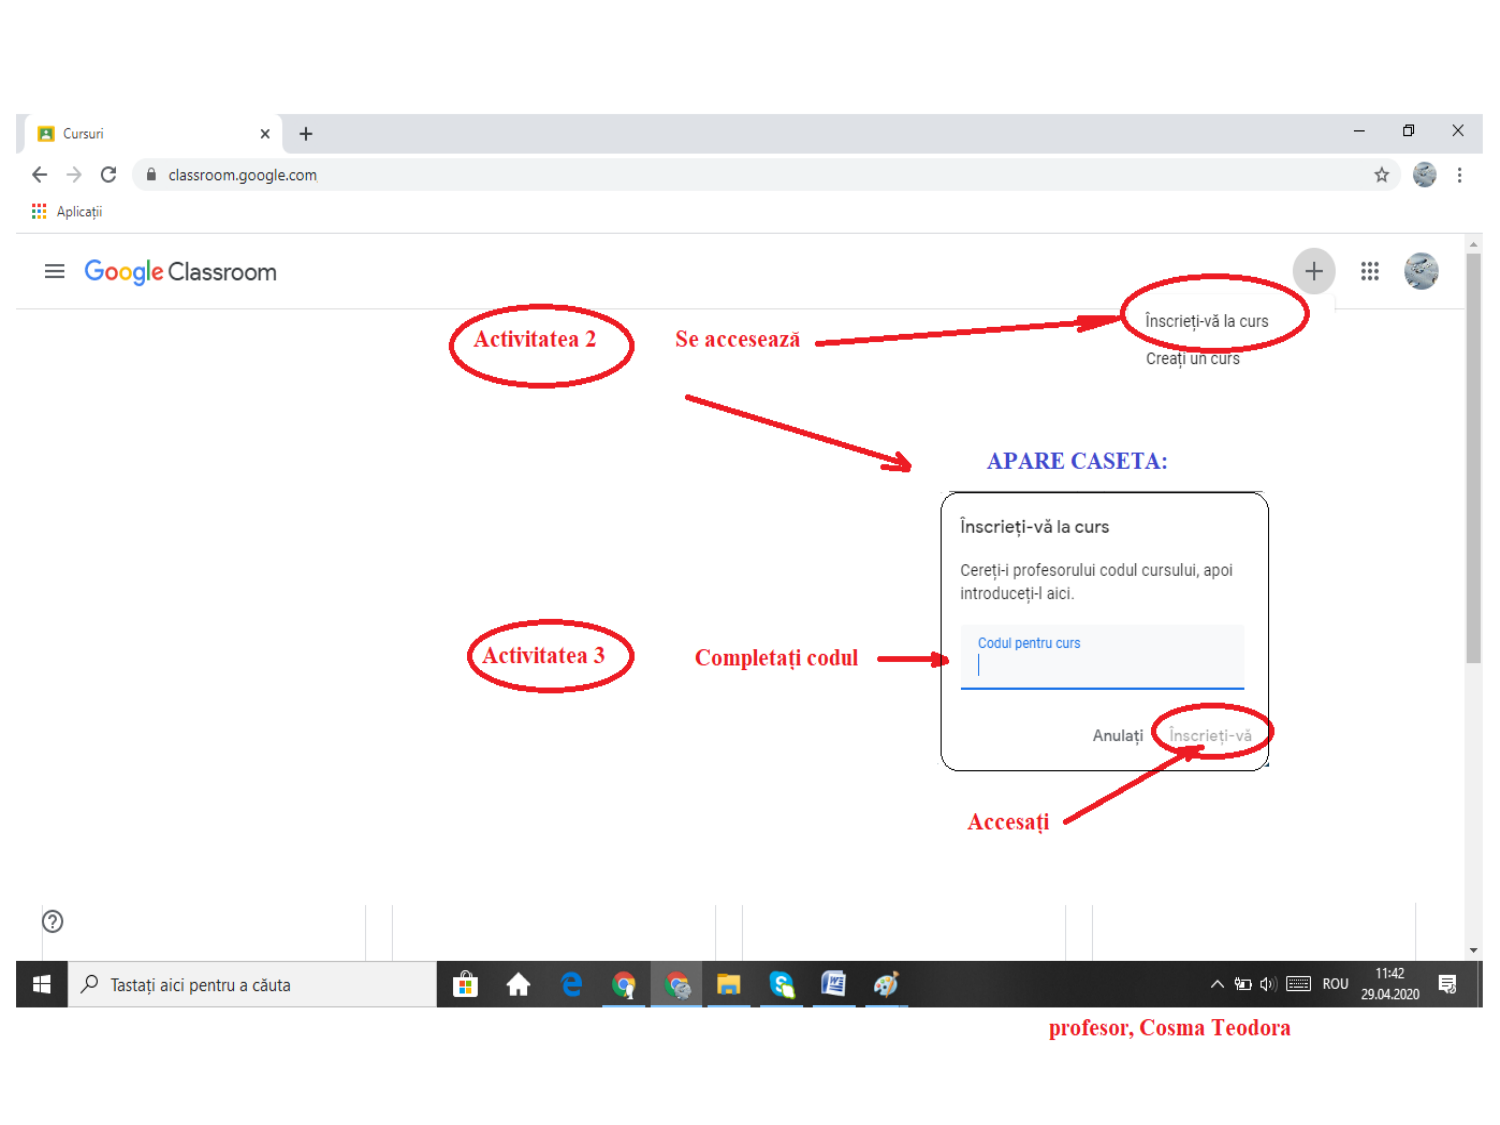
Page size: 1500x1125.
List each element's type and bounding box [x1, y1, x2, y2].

picture [0, 99, 1500, 1076]
